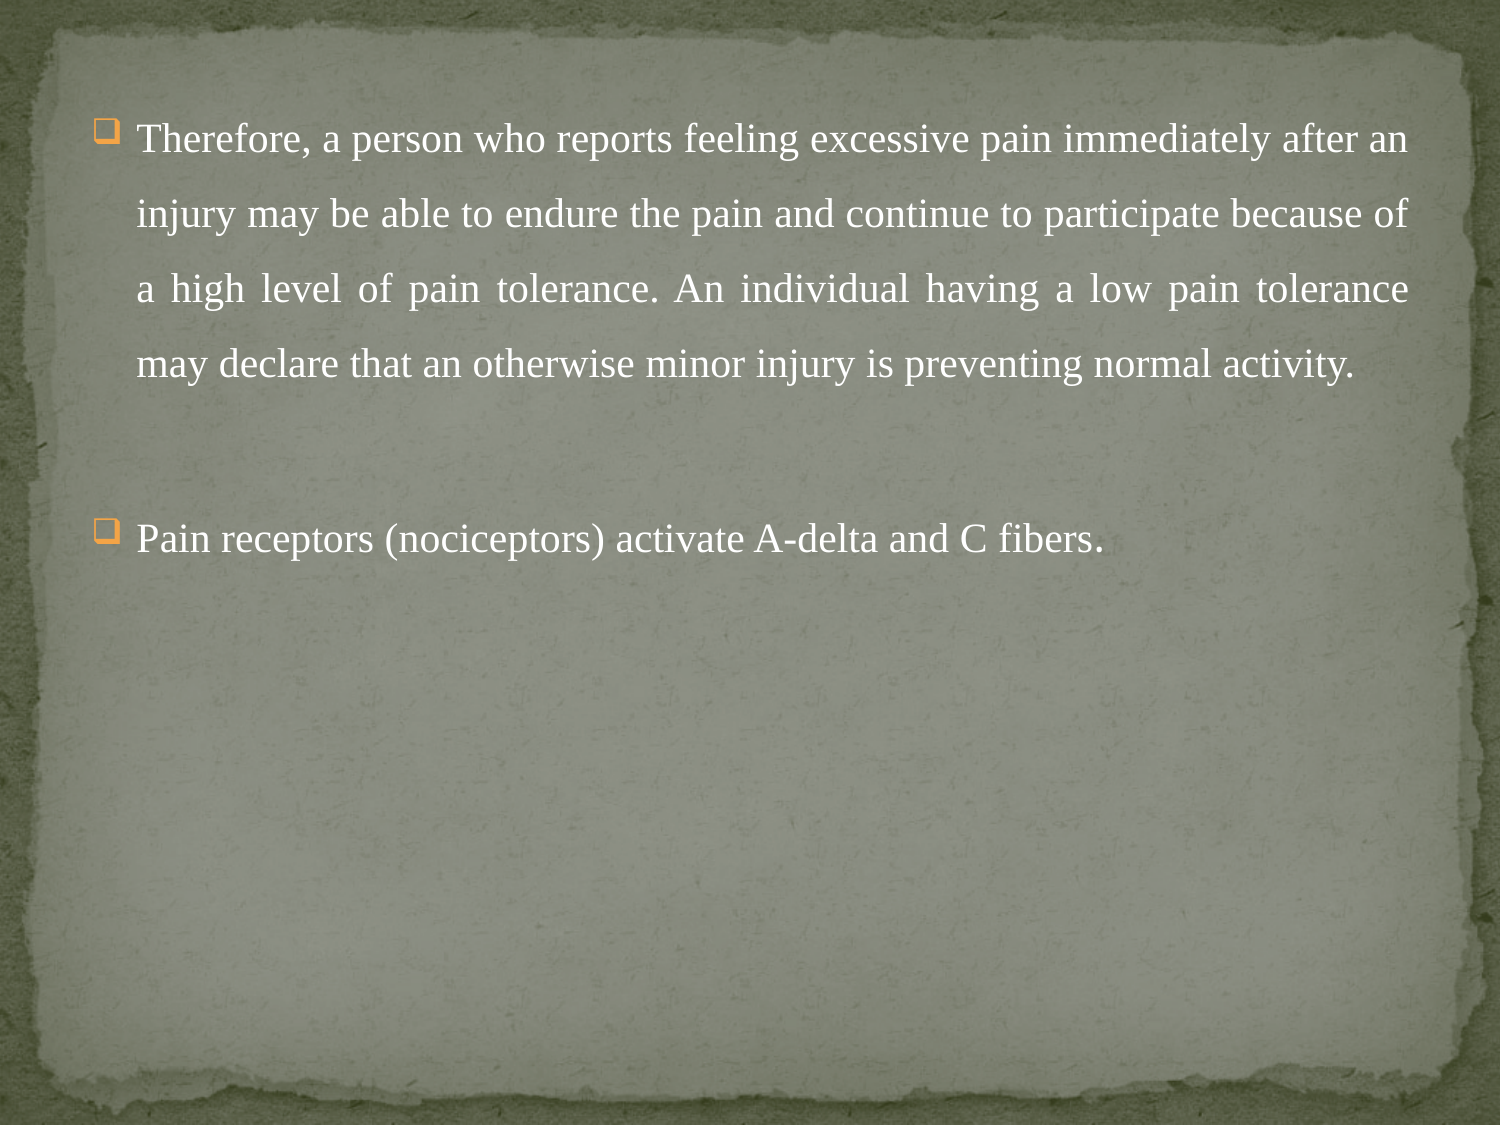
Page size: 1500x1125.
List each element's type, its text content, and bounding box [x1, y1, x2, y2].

list Therefore, a person who reports feeling excessive pain immediately after an injury may be able to endure the pain and continue to participate because of a high level of pain tolerance. An individual having a low pain tolerance may declare that an otherwise minor injury is preventing normal activity. Pain receptors (nociceptors) activate A-delta and C fibers. [76, 78, 1425, 1000]
